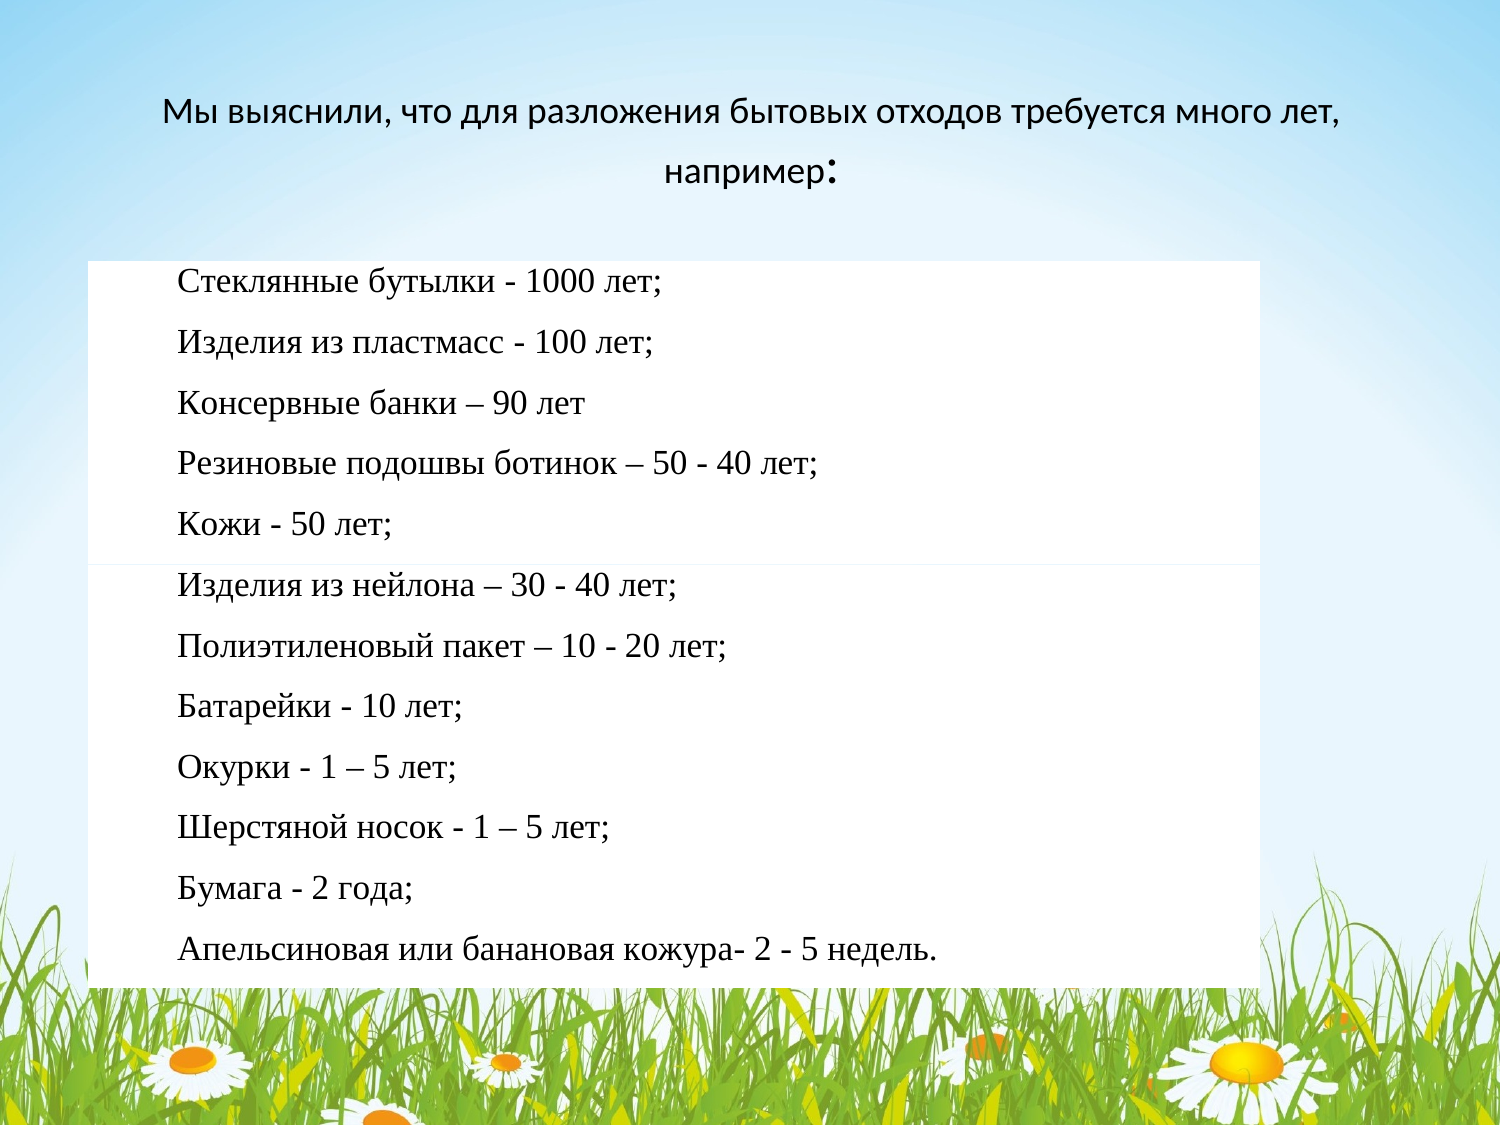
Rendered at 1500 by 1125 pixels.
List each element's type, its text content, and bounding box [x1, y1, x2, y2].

title Мы выяснили, что для разложения бытовых отходов требуется много лет, например: [76, 78, 1427, 266]
picture [0, 0, 1500, 1125]
